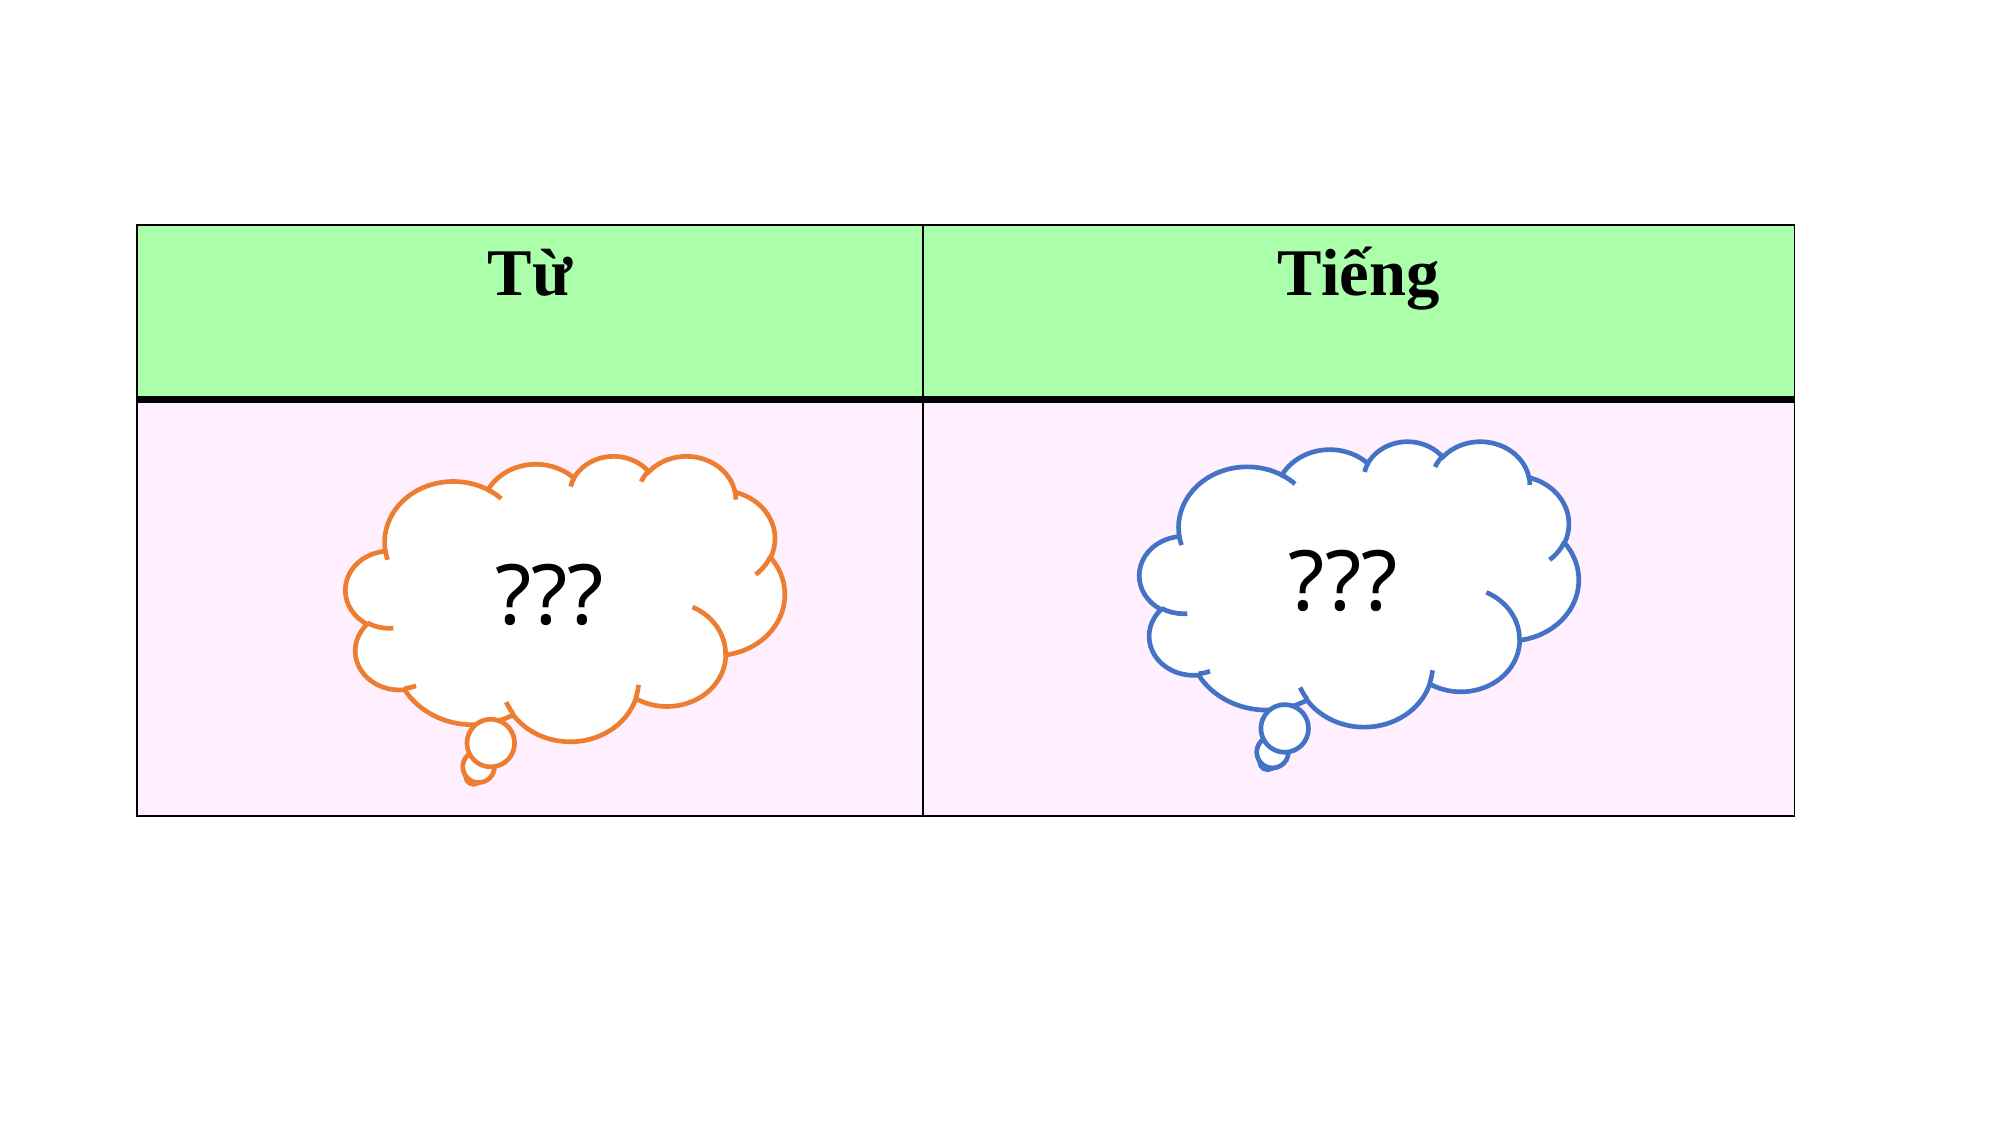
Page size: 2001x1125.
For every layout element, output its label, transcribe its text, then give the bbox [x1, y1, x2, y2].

table_cell [138, 403, 922, 815]
text_box ??? [344, 455, 786, 786]
text_box ??? [1138, 440, 1580, 771]
table_cell [924, 403, 1794, 815]
table_header Tiếng [924, 226, 1794, 396]
table_header Từ [138, 226, 922, 396]
